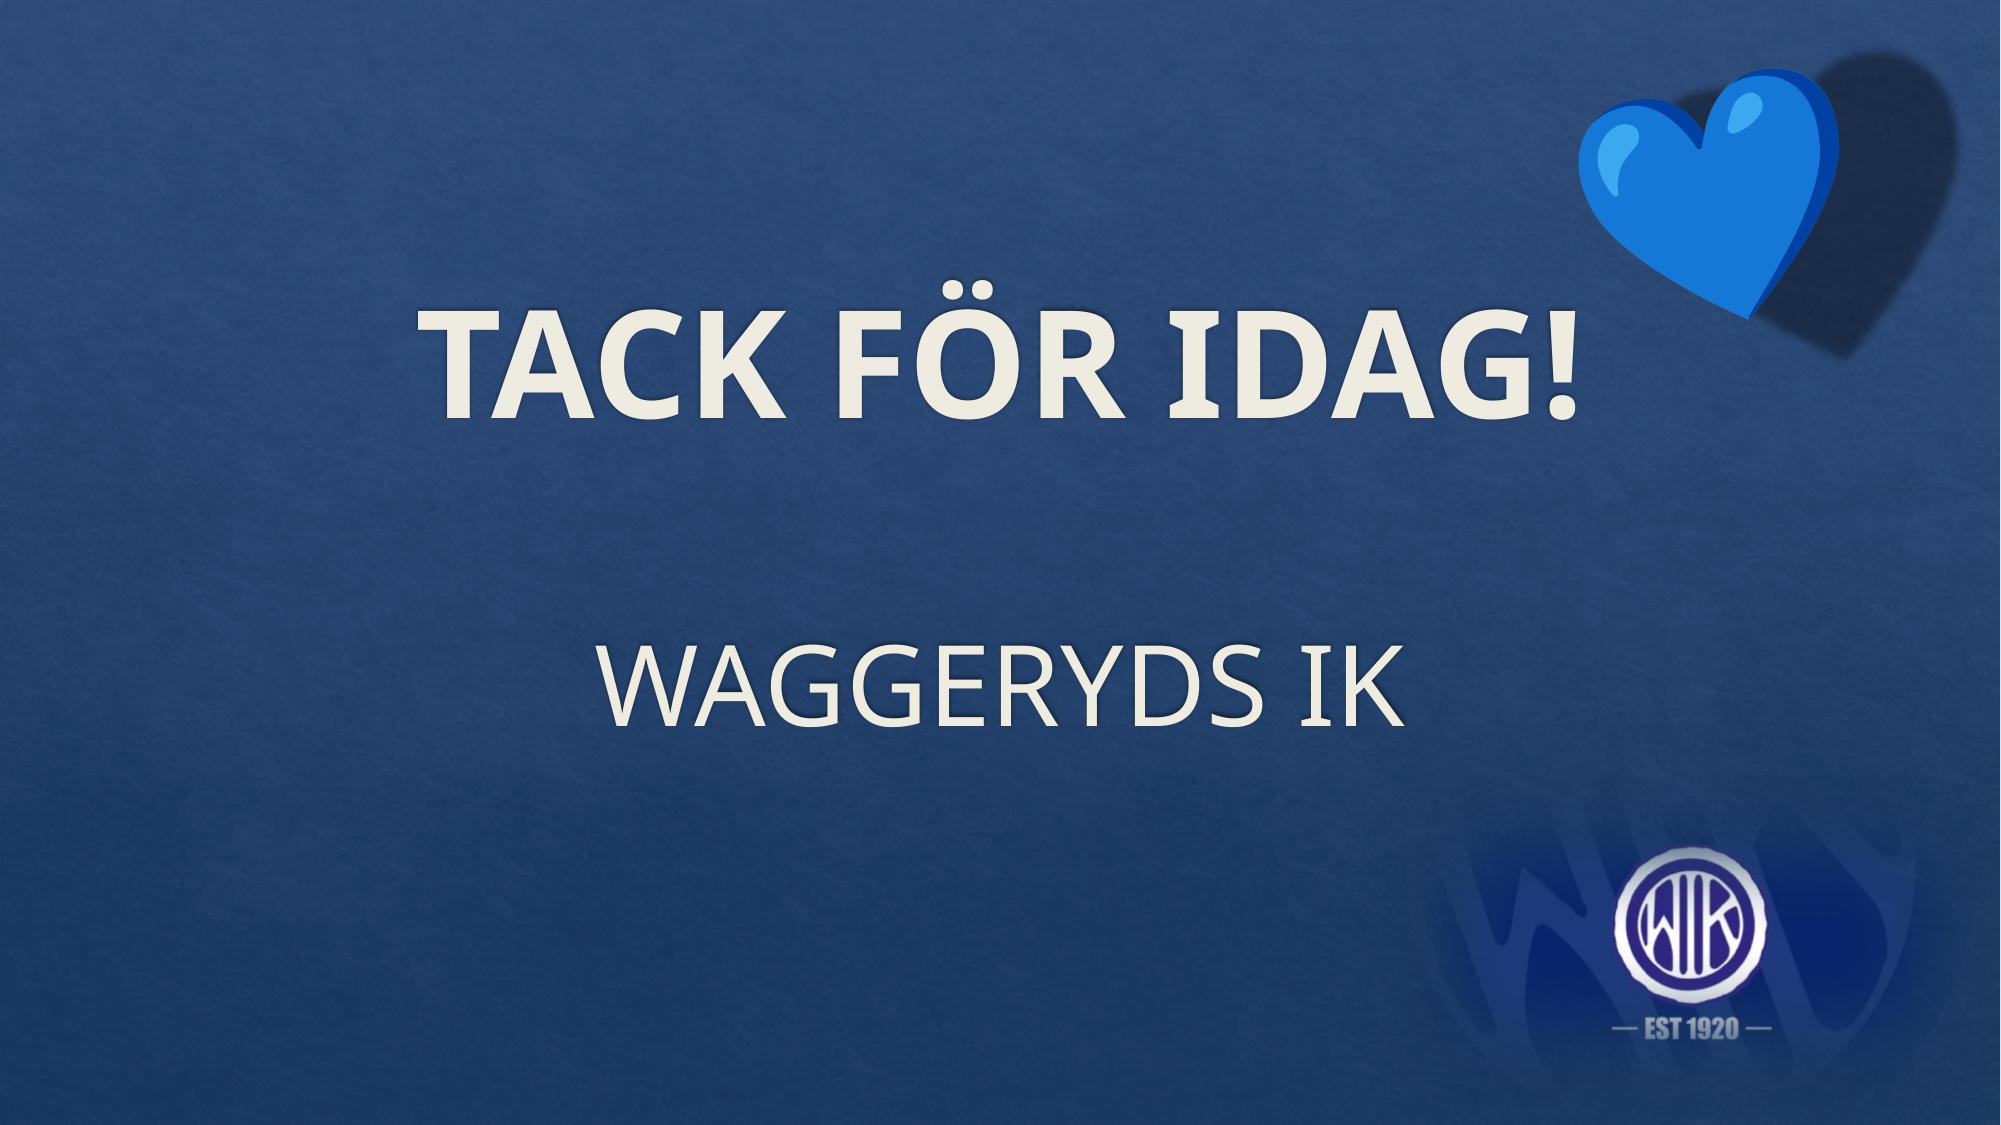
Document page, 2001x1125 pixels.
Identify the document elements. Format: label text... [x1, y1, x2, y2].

title TACK FÖR IDAG! [225, 156, 1775, 452]
text_box WAGGERYDS IK [225, 456, 1775, 757]
picture [1476, 865, 1907, 1018]
picture [1480, 33, 1962, 372]
